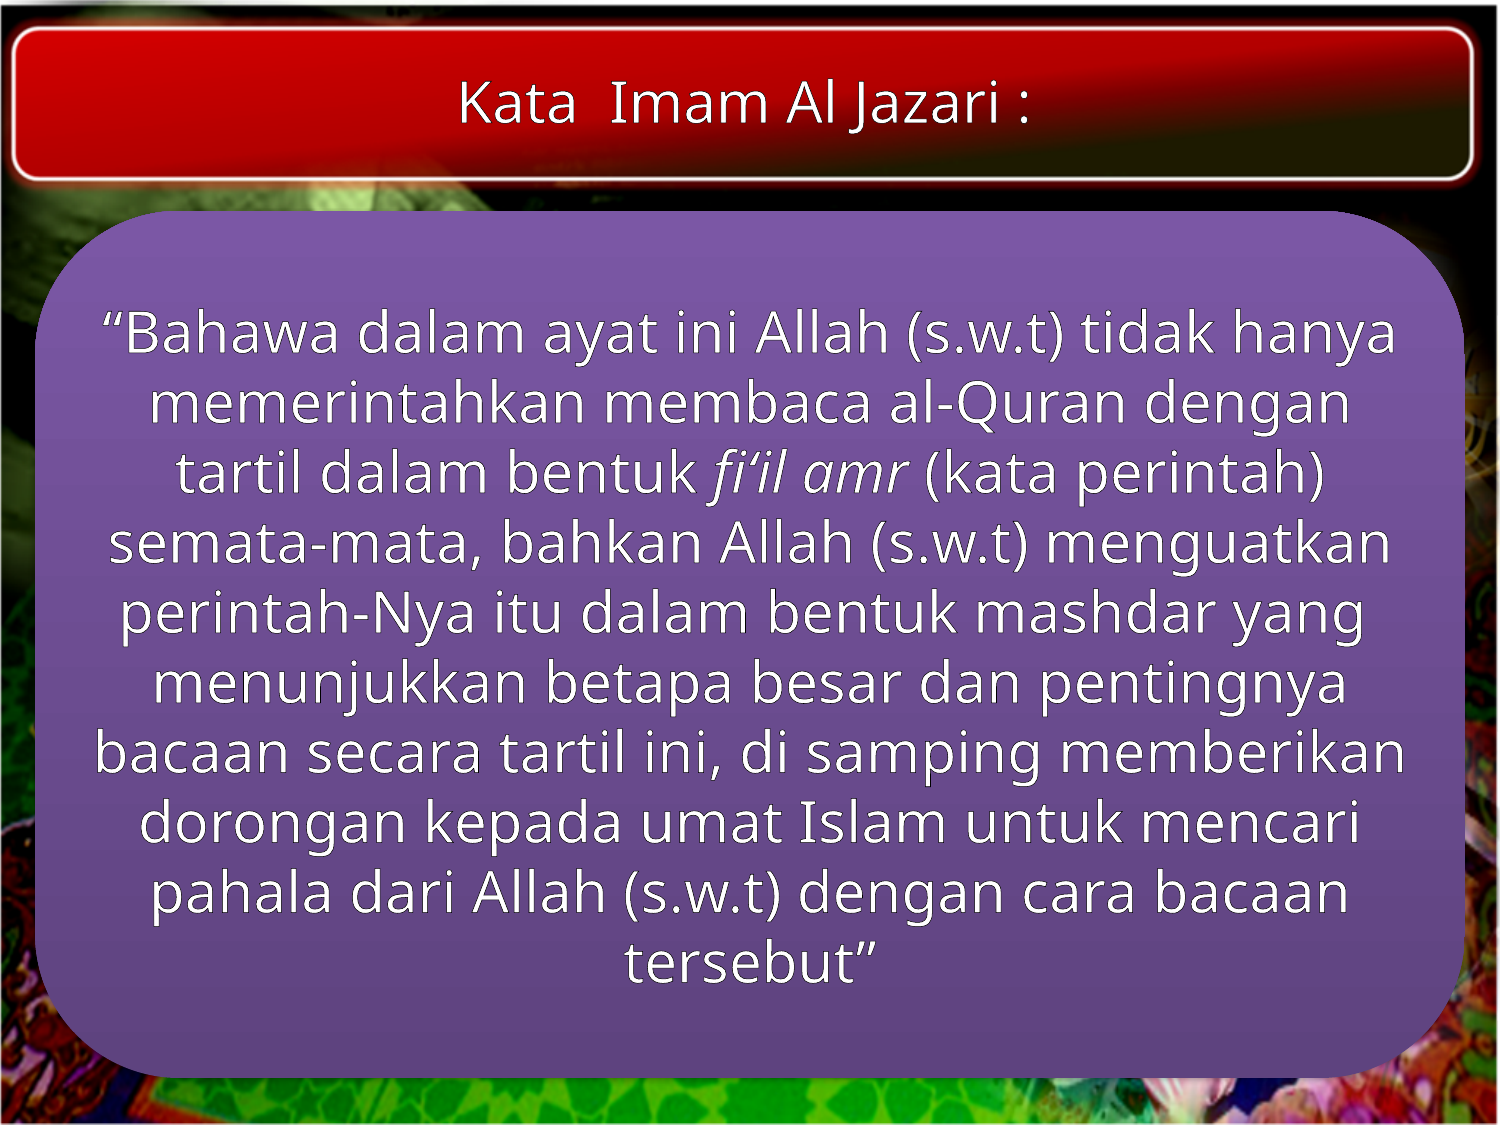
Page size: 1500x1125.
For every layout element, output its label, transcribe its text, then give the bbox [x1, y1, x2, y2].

picture [0, 0, 1500, 1125]
text_box Kata Imam Al Jazari : [197, 33, 1291, 166]
text_box “Bahawa dalam ayat ini Allah (s.w.t) tidak hanya memerintahkan membaca al-Quran dengan tartil dalam bentuk fi‘il amr (kata perintah) semata-mata, bahkan Allah (s.w.t) menguatkan perintah-Nya itu dalam bentuk mashdar yang menunjukkan betapa besar dan pentingnya bacaan secara tartil ini, di samping memberikan dorongan kepada umat Islam untuk mencari pahala dari Allah (s.w.t) dengan cara bacaan tersebut” [35, 210, 1465, 1079]
